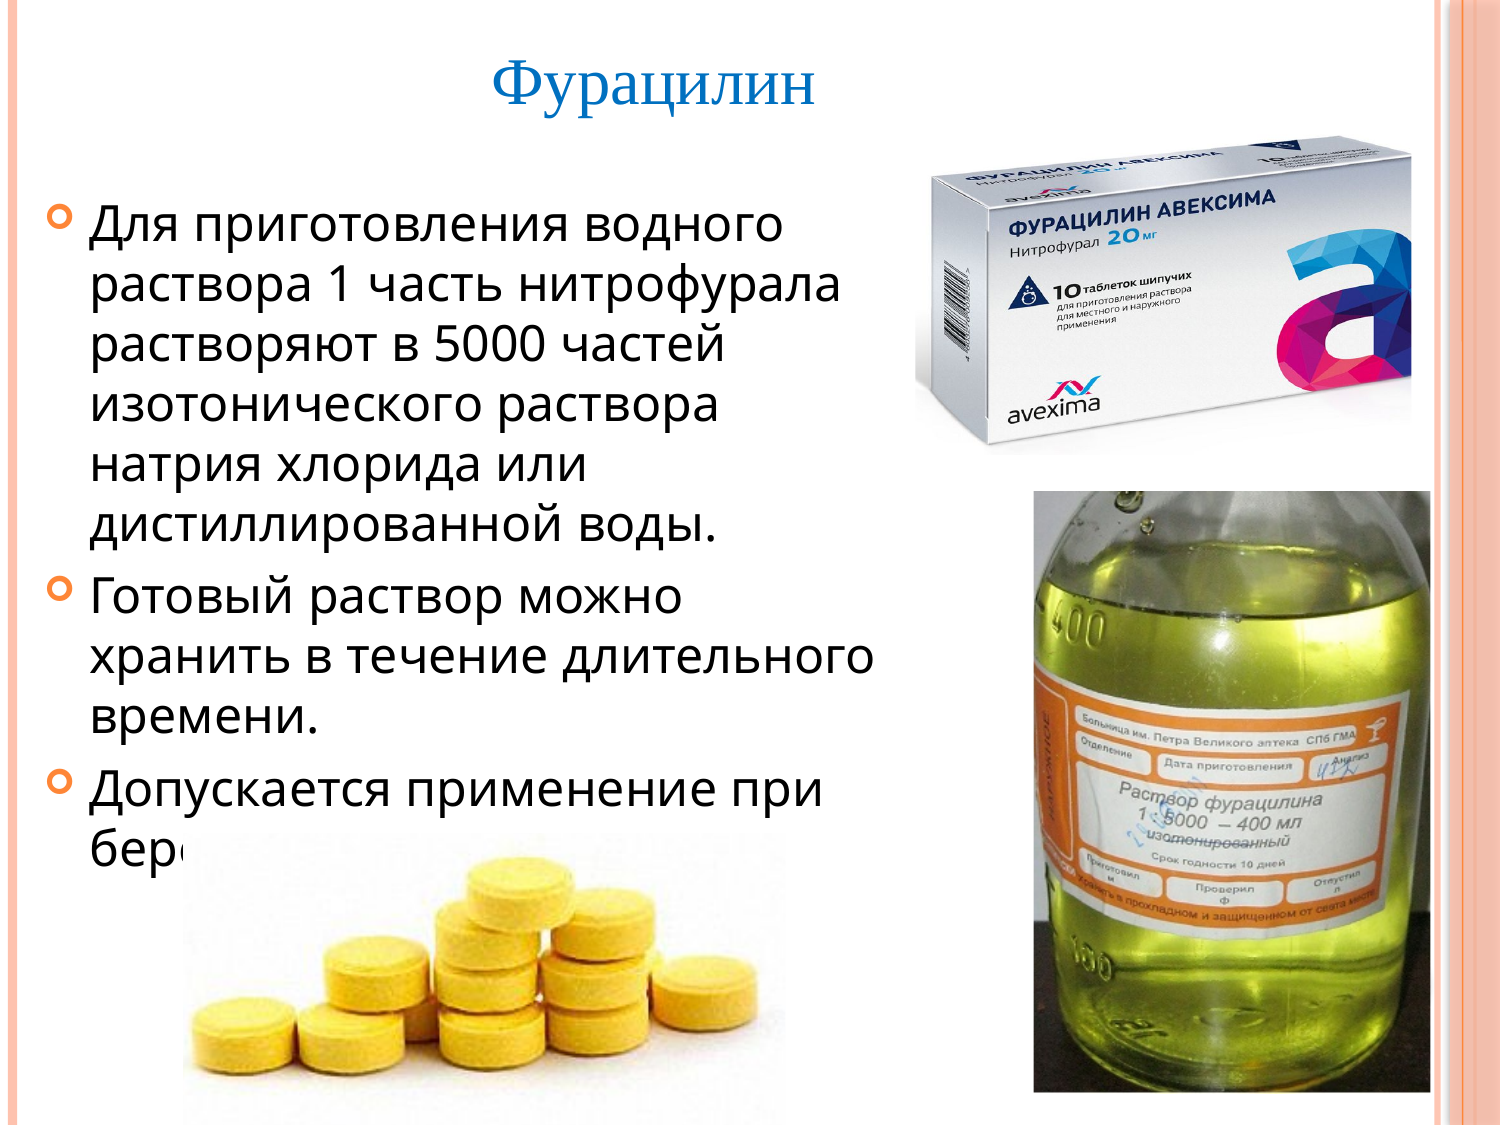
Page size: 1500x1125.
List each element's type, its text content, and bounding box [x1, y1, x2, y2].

list Фурацилин Для приготовления водного раствора 1 часть нитрофурала растворяют в 5000 частей изотонического раствора натрия хлорида или дистиллированной воды. Готовый раствор можно хранить в течение длительного времени. Допускается применение при беременности и лактации. [29, 30, 904, 1102]
picture [914, 124, 1412, 456]
picture [182, 832, 786, 1125]
picture [1032, 491, 1432, 1095]
